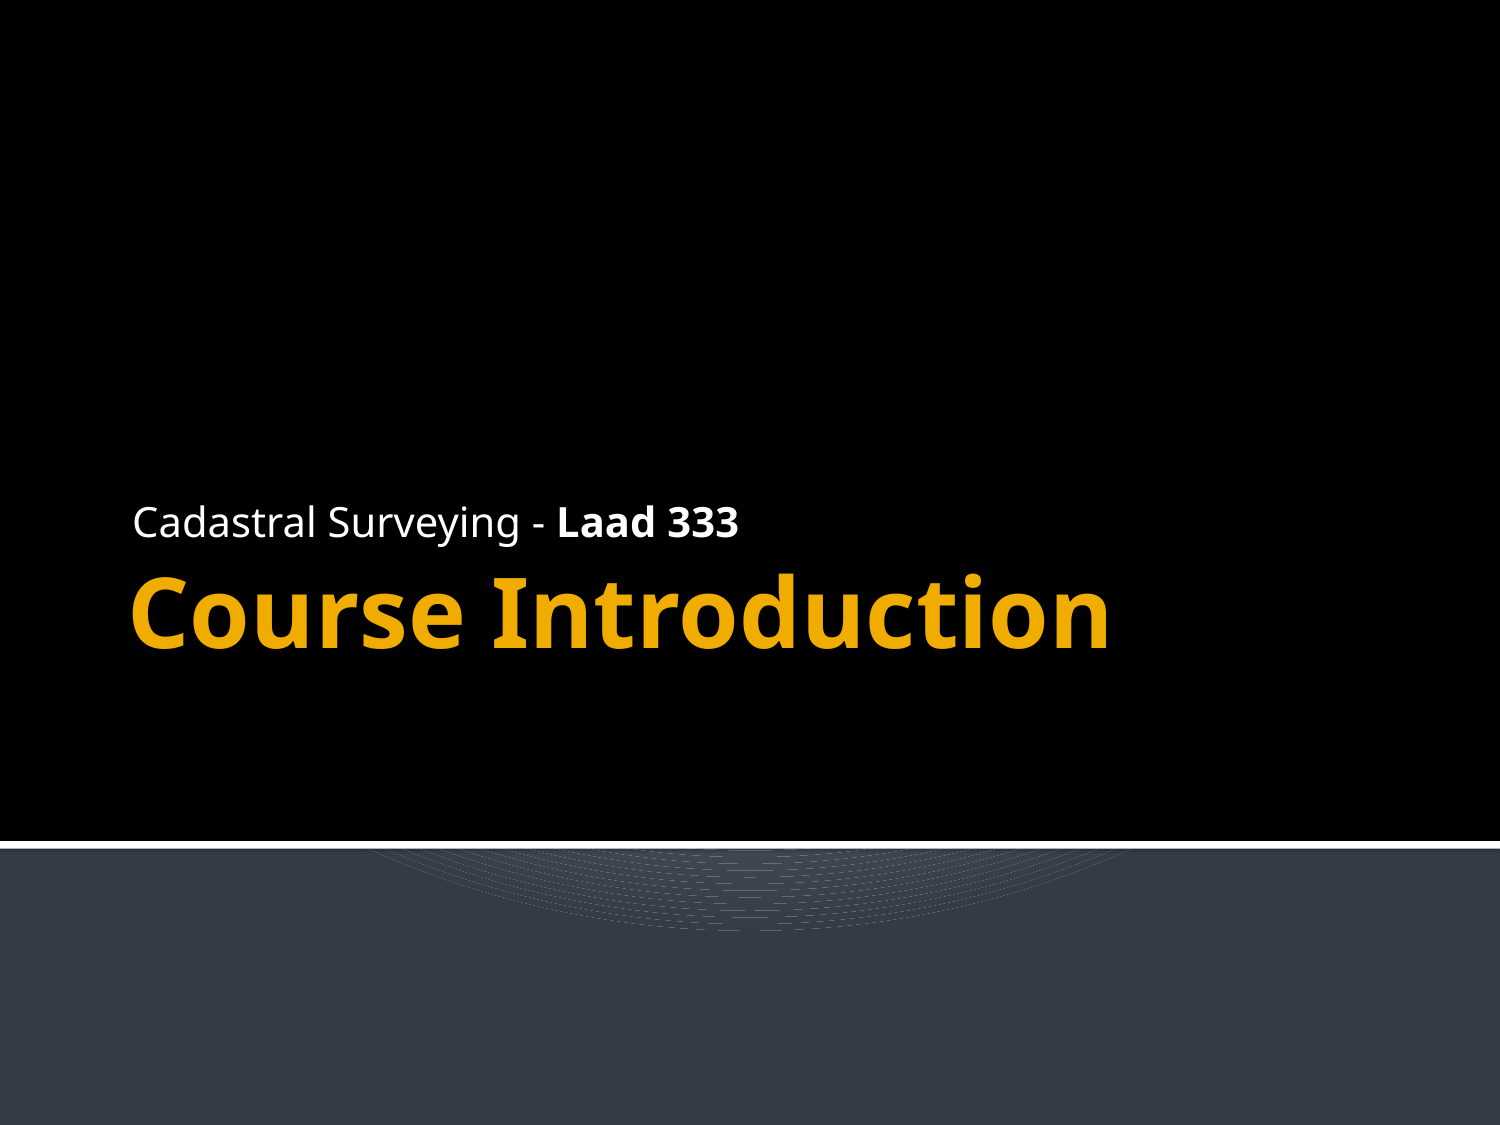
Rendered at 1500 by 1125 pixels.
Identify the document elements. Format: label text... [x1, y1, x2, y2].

title Course Introduction [112, 550, 1438, 825]
subtitle Cadastral Surveying - Laad 333 [112, 299, 1438, 546]
